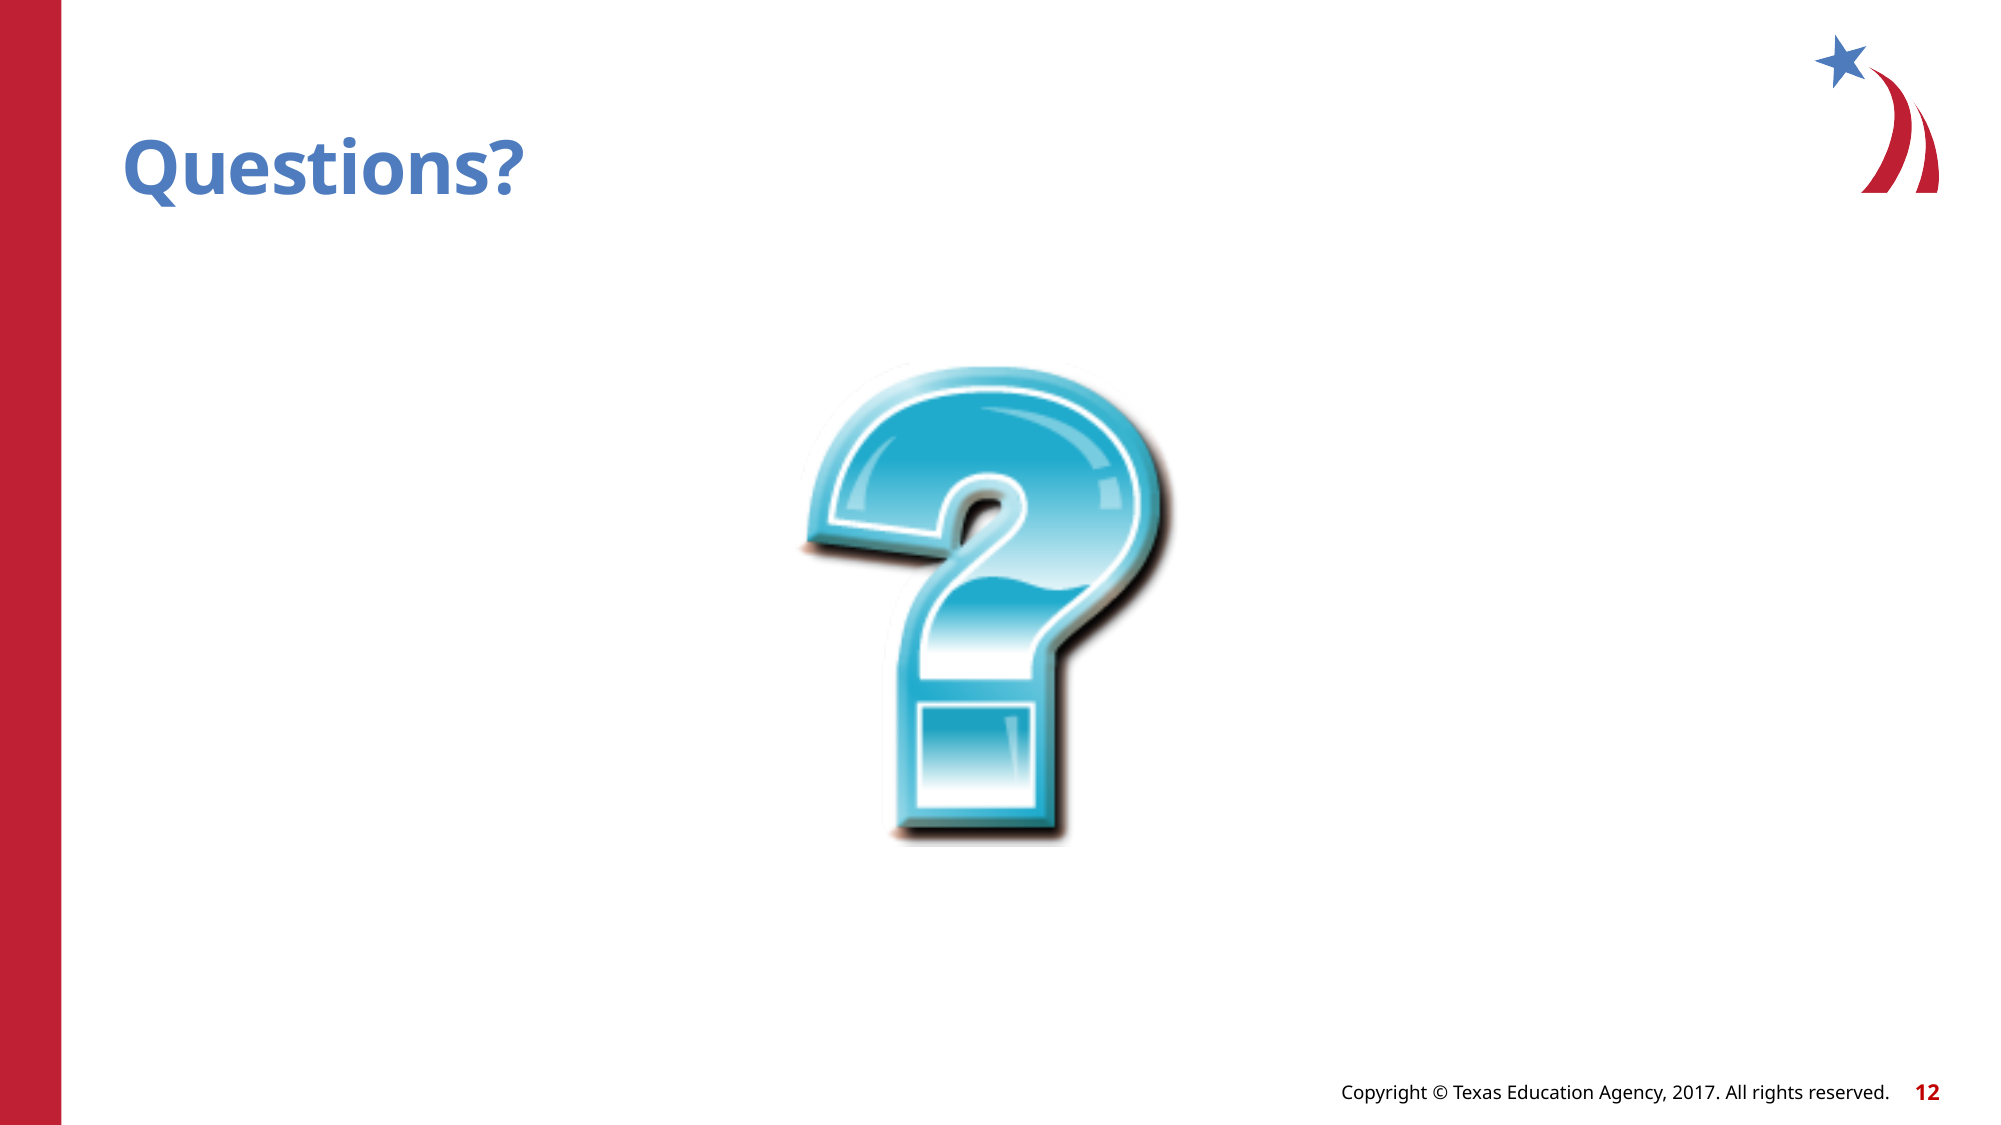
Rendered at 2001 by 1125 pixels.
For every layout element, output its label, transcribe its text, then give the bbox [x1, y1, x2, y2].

title Questions? [121, 66, 1772, 211]
picture [1814, 34, 1939, 193]
picture [743, 362, 1228, 847]
